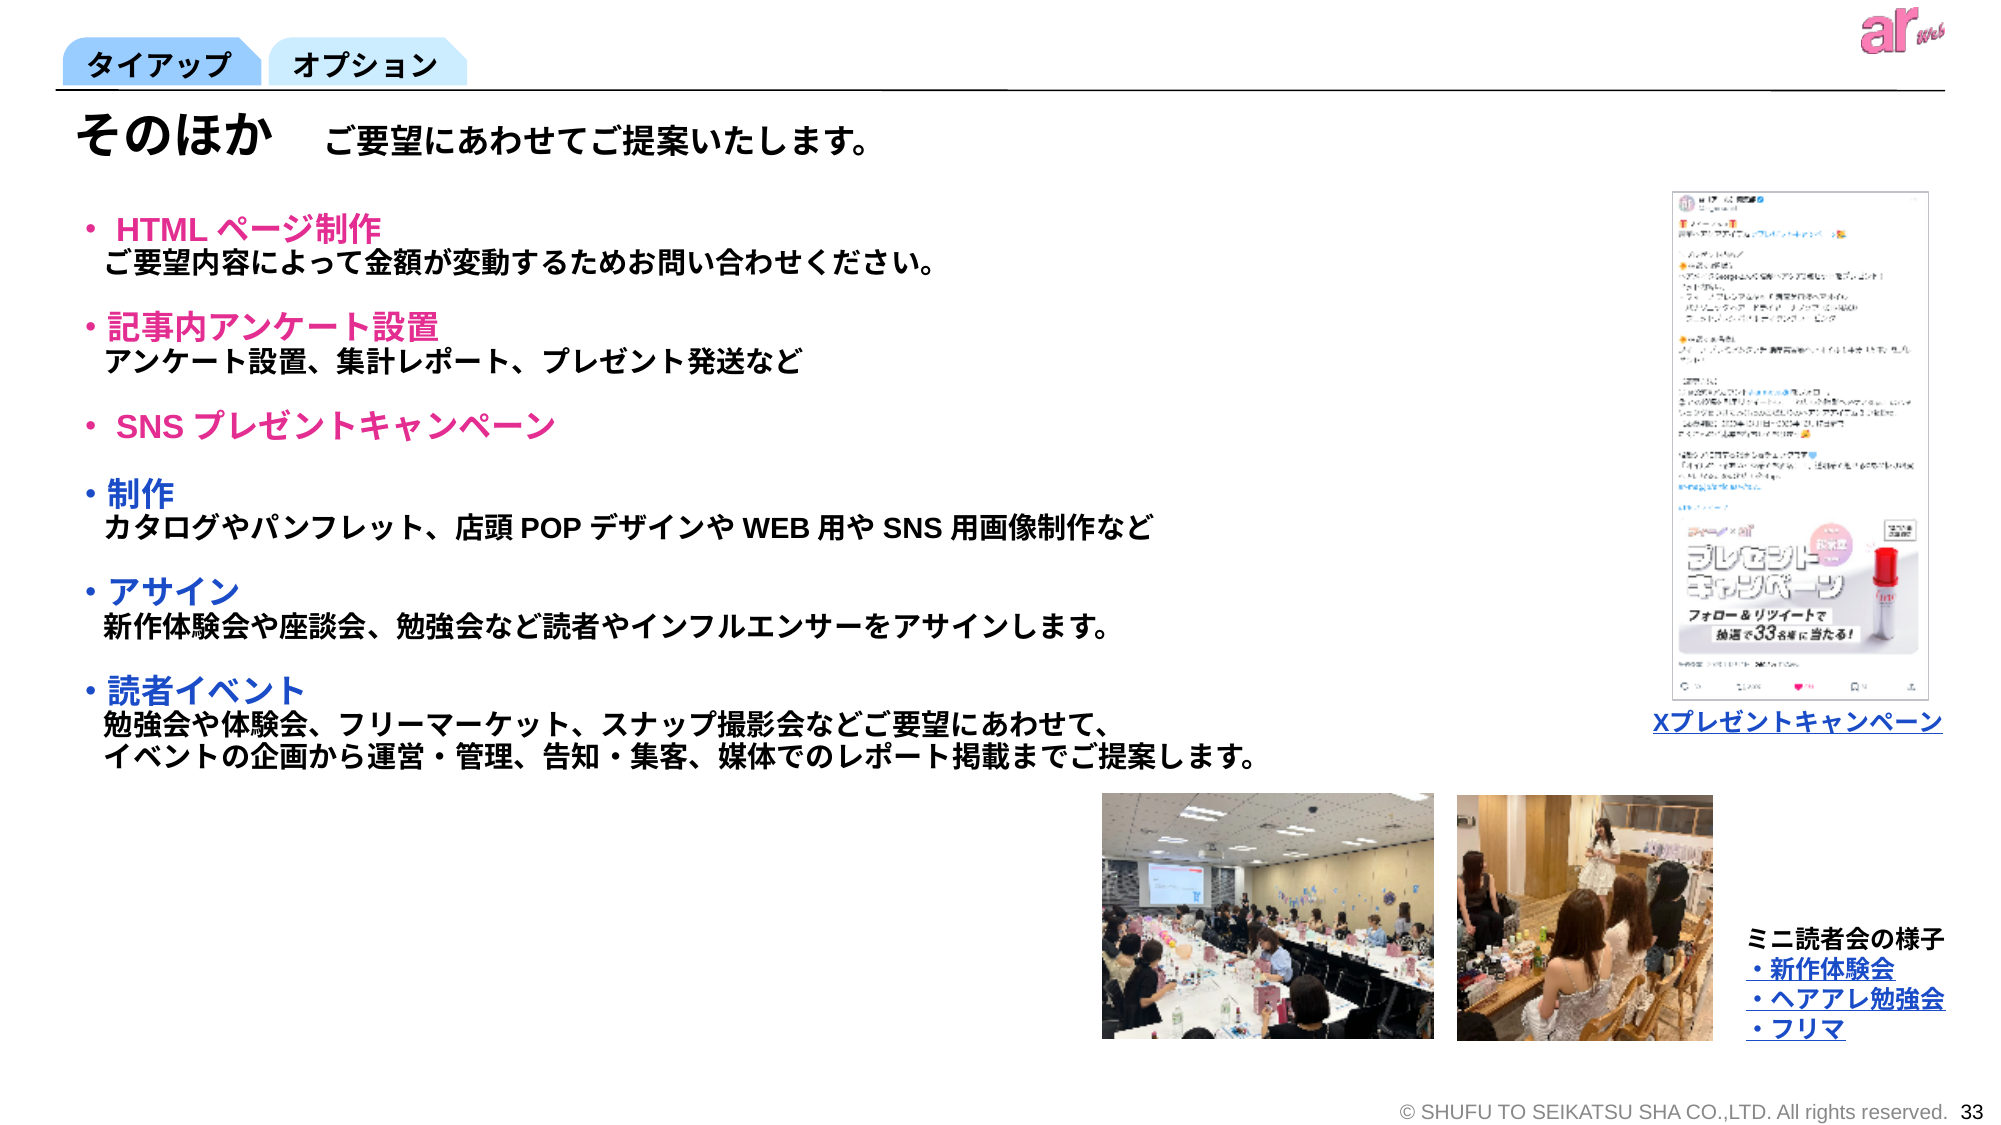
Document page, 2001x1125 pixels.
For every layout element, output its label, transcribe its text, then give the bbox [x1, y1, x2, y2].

title そのほか ご要望にあわせてご提案いたします。 [58, 105, 1642, 171]
picture [1102, 792, 1434, 1039]
text_box ミニ読者会の様子 ・新作体験会 ・ヘアアレ勉強会 ・フリマ [1730, 915, 1963, 1051]
text_box Xプレゼントキャンペーン [1638, 699, 1963, 745]
list ・HTMLページ制作 ご要望内容によって金額が変動するためお問い合わせください。 ・記事内アンケート設置 アンケート設置、集計レポート、プレゼント発送など ・SNSプレゼントキャンペーン ・制作 カタログやパンフレット、店頭POPデザインやWEB用やSNS用画像制作など ・アサイン 新作体験会や座談会、勉強会など読者やインフルエンサーをアサインします。 ・読者イベント 勉強会や体験会、フリーマーケット、スナップ撮影会などご要望にあわせて、 イベントの企画から運営・管理、告知・集客、媒体でのレポート掲載までご提案します。 [59, 205, 1523, 816]
picture [1457, 795, 1713, 1042]
picture [1861, 7, 1945, 54]
slide_number 33 [1941, 1099, 1999, 1124]
text_box オプション [268, 37, 468, 86]
picture [1673, 192, 1928, 700]
footer © SHUFU TO SEIKATSU SHA CO.,LTD. All rights reserved. [1308, 1099, 1941, 1124]
text_box タイアップ [62, 37, 262, 86]
